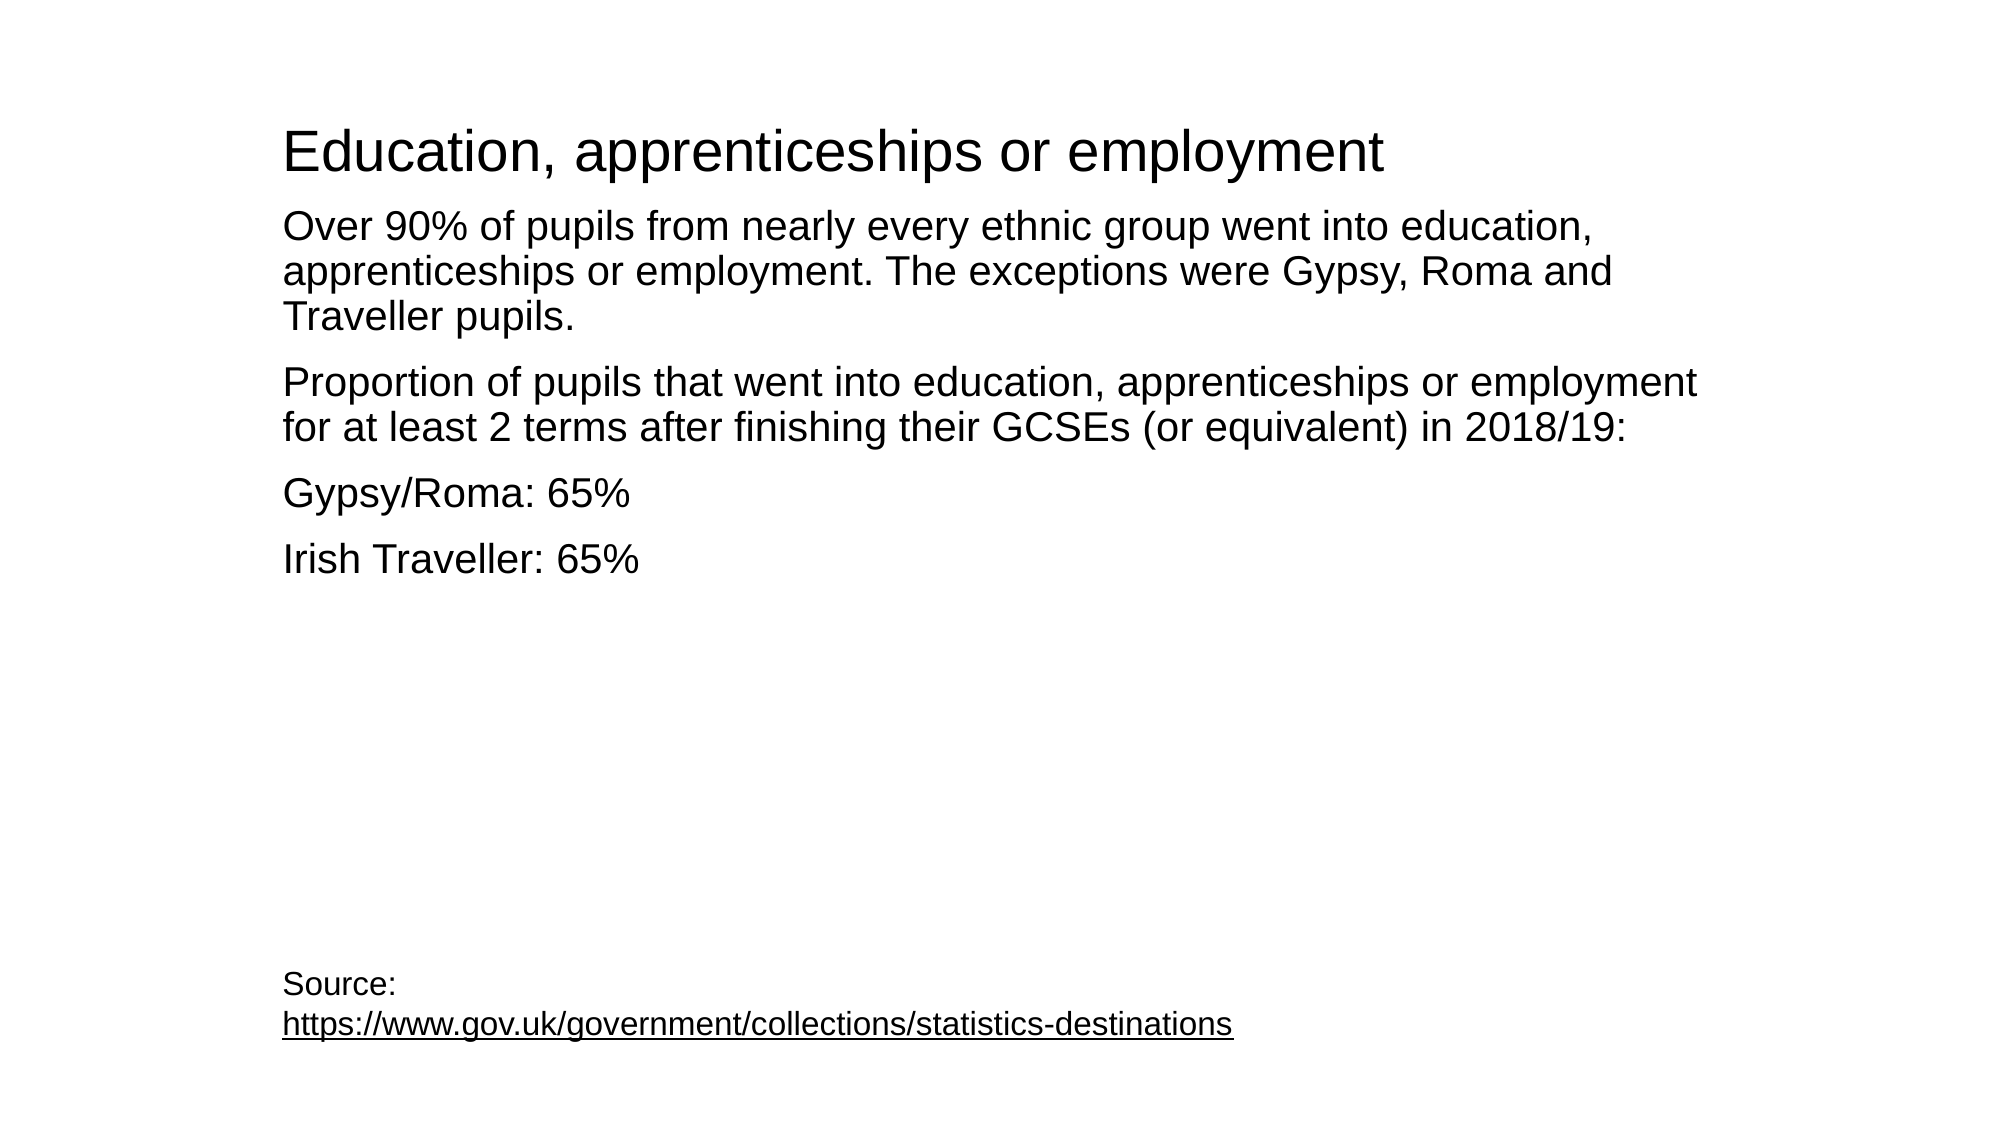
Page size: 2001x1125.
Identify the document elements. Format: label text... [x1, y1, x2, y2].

text_box Source: https://www.gov.uk/government/collections/statistics-destinations [267, 955, 1688, 1050]
subtitle Education, apprenticeships or employment Over 90% of pupils from nearly every ethnic group went into education, apprenticeships or employment. The exceptions were Gypsy, Roma and Traveller pupils. Proportion of pupils that went into education, apprenticeships or employment for at least 2 terms after finishing their GCSEs (or equivalent) in 2018/19: Gypsy/Roma: 65% Irish Traveller: 65% [267, 113, 1768, 983]
